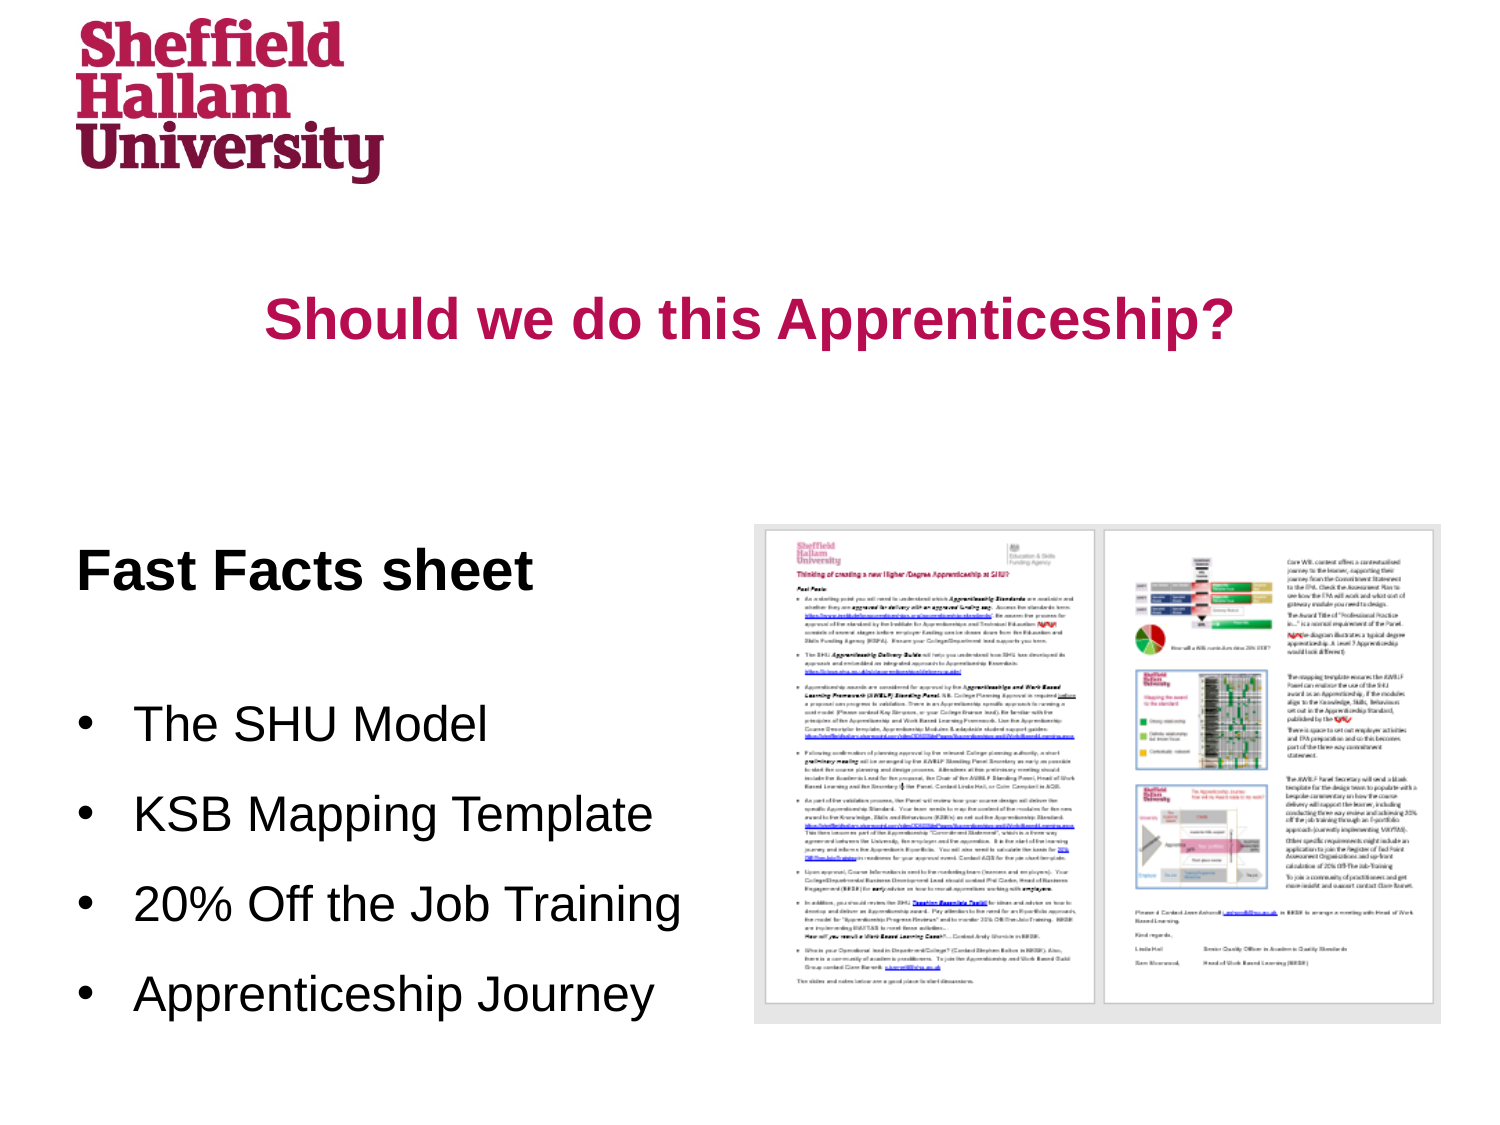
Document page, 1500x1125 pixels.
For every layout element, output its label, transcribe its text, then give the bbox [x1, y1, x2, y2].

picture [76, 18, 384, 184]
text_box Fast Facts sheet The SHU Model KSB Mapping Template 20% Off the Job Training Apprenticeship Journey [62, 524, 698, 1030]
title Should we do this Apprenticeship? [249, 292, 1260, 480]
picture [754, 524, 1442, 1024]
